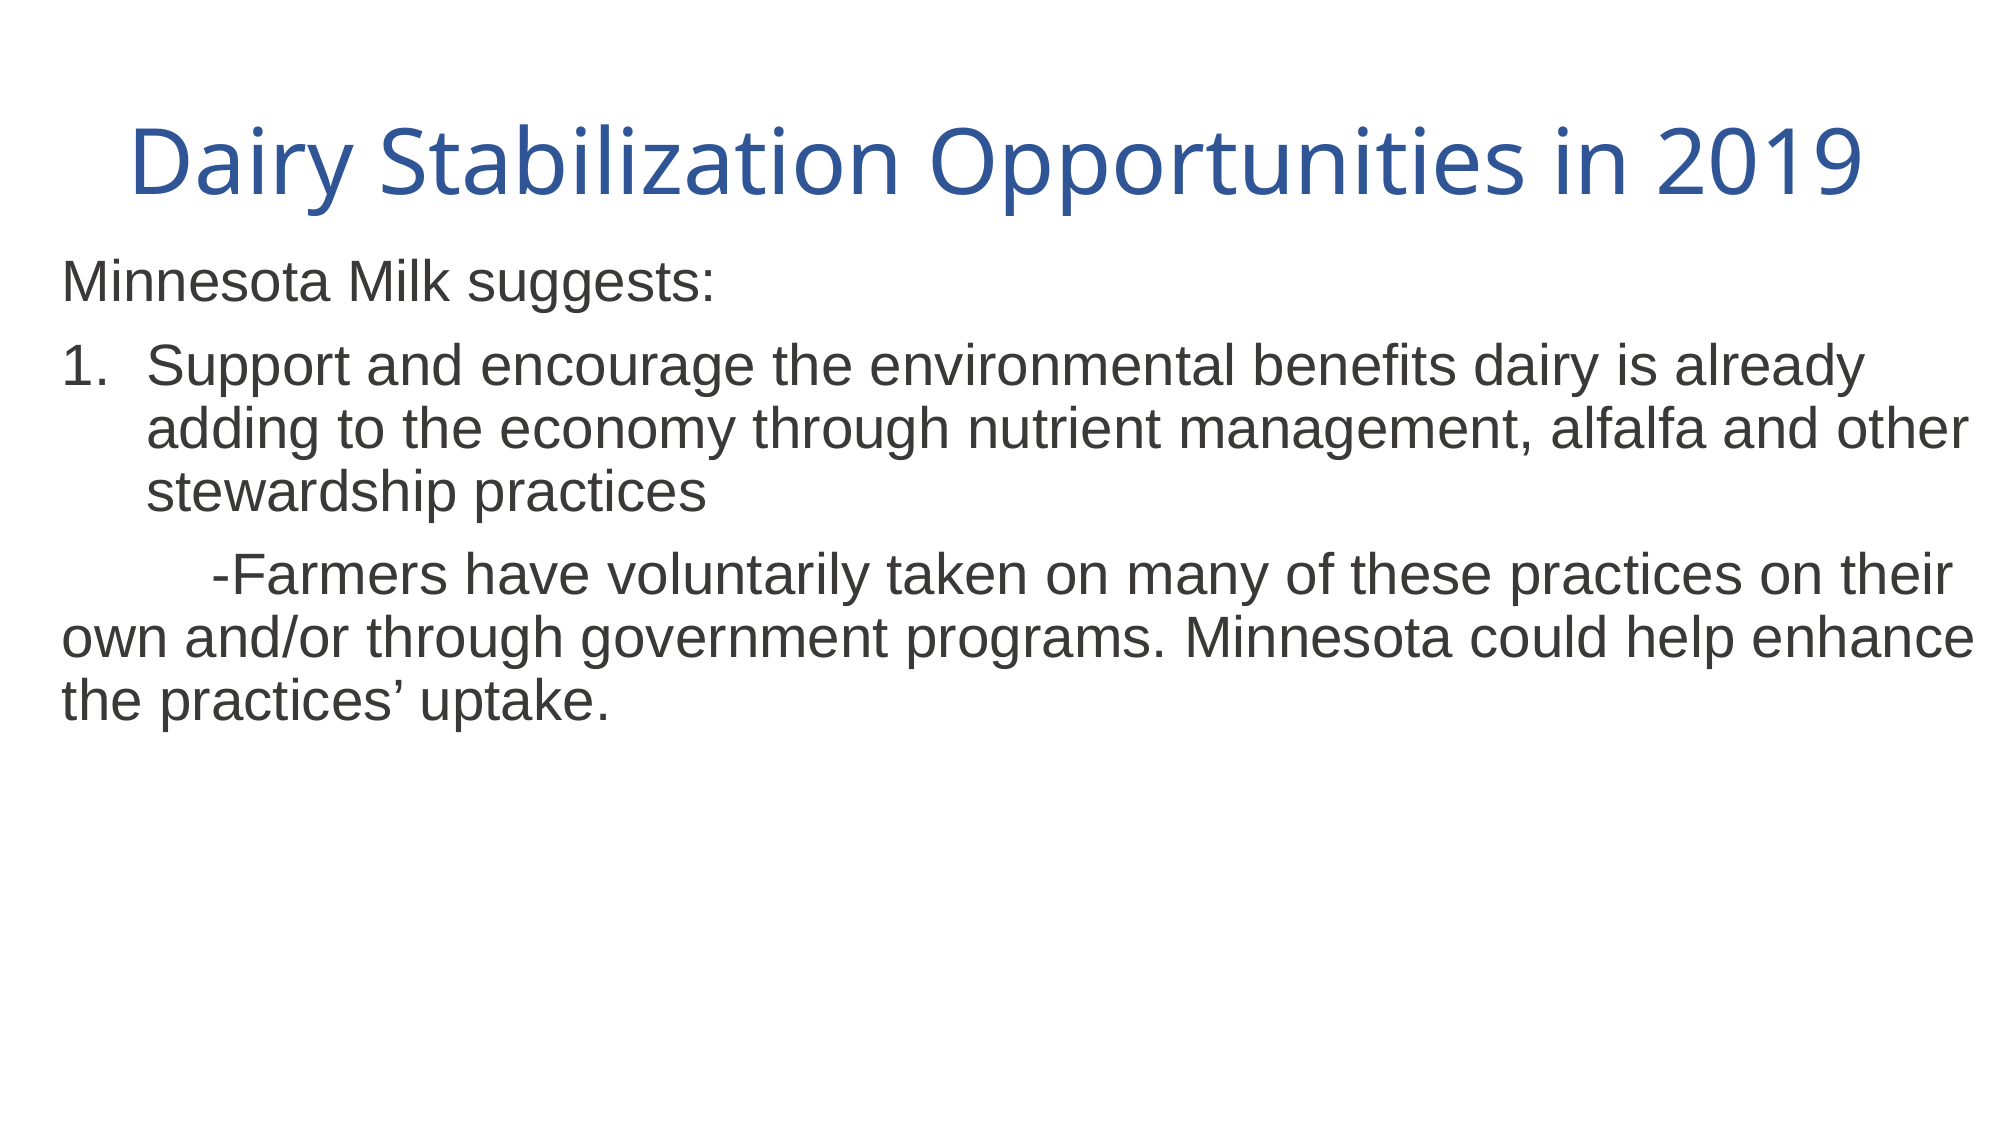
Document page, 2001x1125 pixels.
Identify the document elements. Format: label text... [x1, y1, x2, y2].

title Dairy Stabilization Opportunities in 2019 [99, 56, 1896, 243]
list Minnesota Milk suggests: Support and encourage the environmental benefits dairy is already adding to the economy through nutrient management, alfalfa and other stewardship practices -Farmers have voluntarily taken on many of these practices on their own and/or through government programs. Minnesota could help enhance the practices’ uptake. [46, 243, 2000, 1125]
